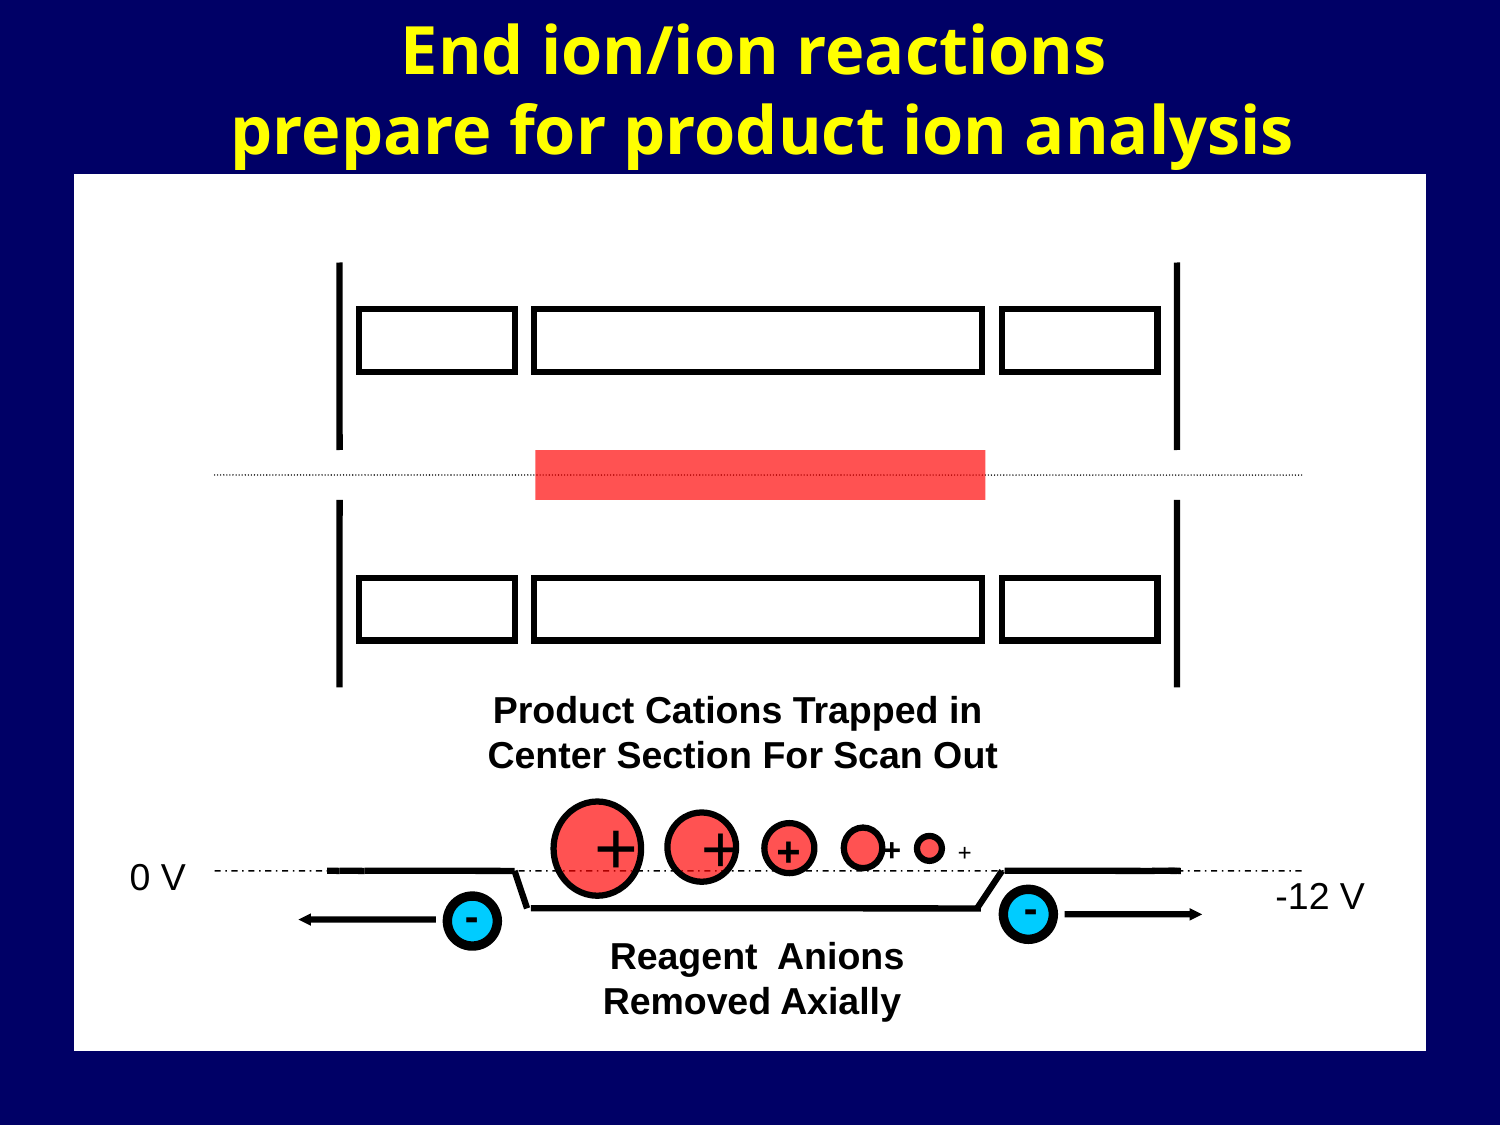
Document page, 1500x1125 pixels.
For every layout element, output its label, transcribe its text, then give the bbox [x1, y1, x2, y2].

text_box [553, 824, 560, 874]
text_box 0 V [114, 845, 201, 906]
text_box + [560, 792, 673, 897]
text_box - [1008, 886, 1053, 951]
text_box + [664, 798, 777, 894]
text_box -12 V [1260, 864, 1380, 925]
text_box [494, 908, 498, 934]
text_box [298, 915, 436, 924]
text_box [1064, 910, 1203, 919]
text_box + [908, 828, 1021, 874]
text_box [1003, 899, 1008, 929]
text_box + [835, 821, 948, 877]
text_box Product Cations Trapped in Center Section For Scan Out [462, 697, 1014, 784]
text_box Reagent Anions Removed Axially [584, 924, 920, 1030]
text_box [214, 262, 1303, 688]
text_box [74, 174, 1425, 1050]
text_box + [777, 817, 816, 882]
text_box - [449, 893, 494, 959]
text_box End ion/ion reactions prepare for product ion analysis [215, 0, 1310, 176]
